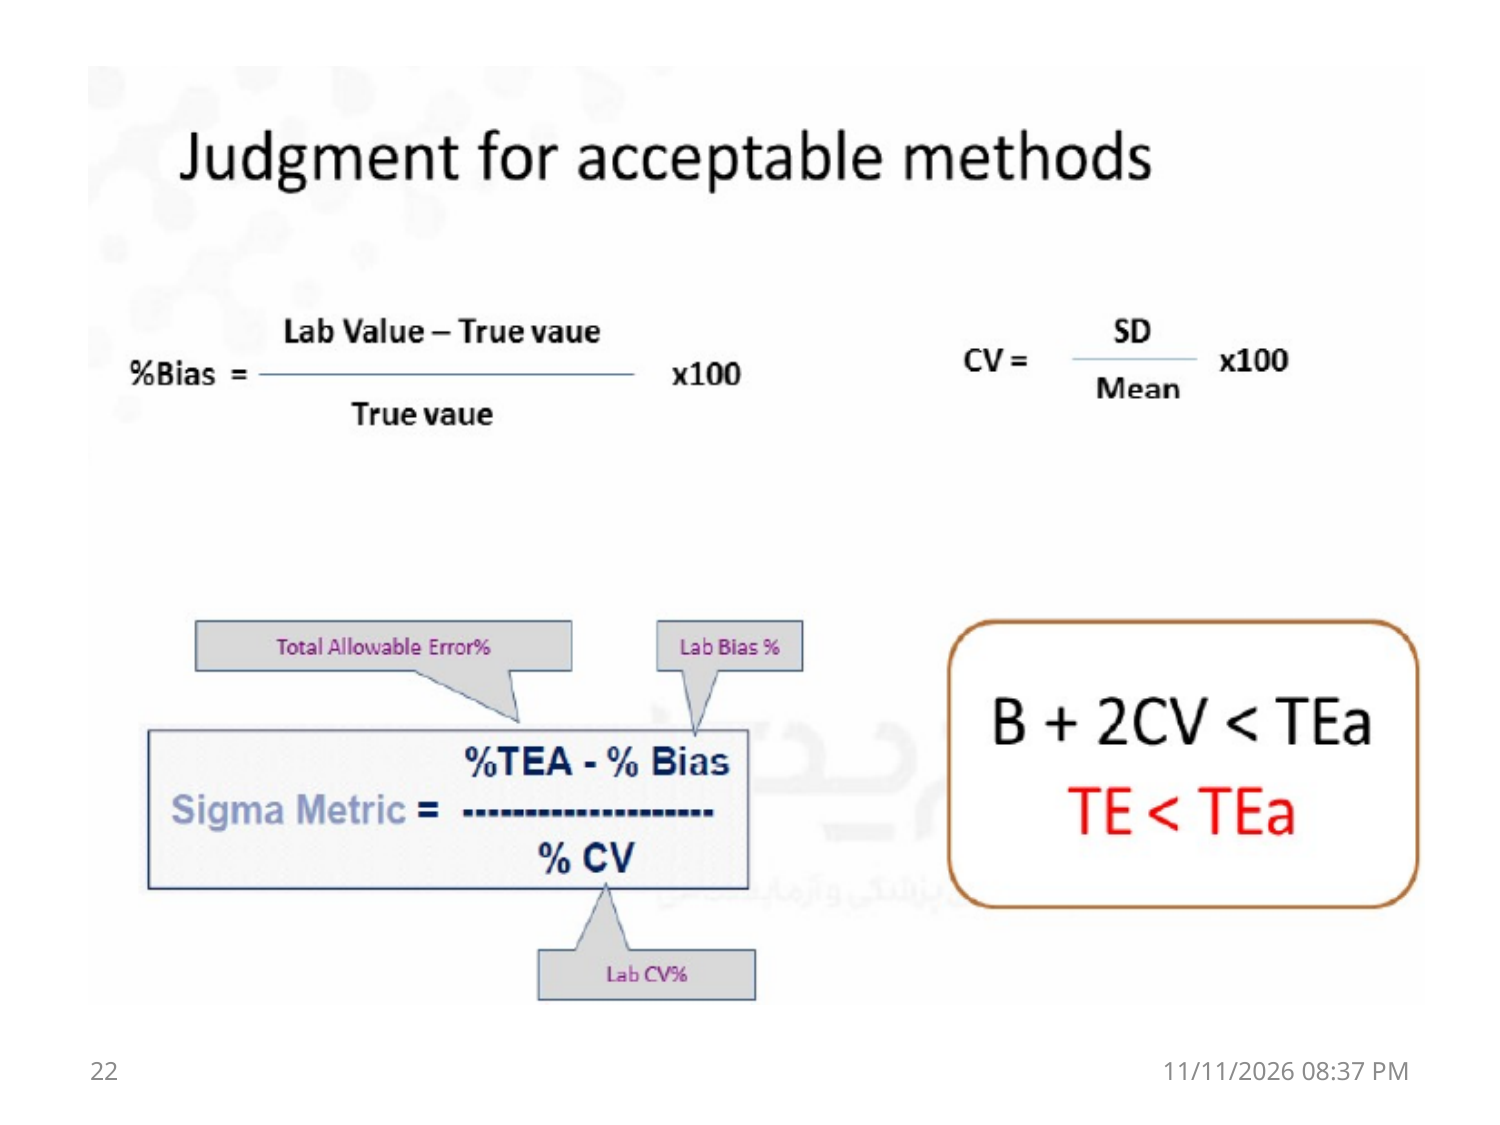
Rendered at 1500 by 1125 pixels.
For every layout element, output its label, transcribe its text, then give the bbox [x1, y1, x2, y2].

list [88, 66, 1426, 1006]
slide_number فوريه 17، 20 [1074, 1042, 1425, 1103]
slide_number 22 [75, 1042, 425, 1103]
